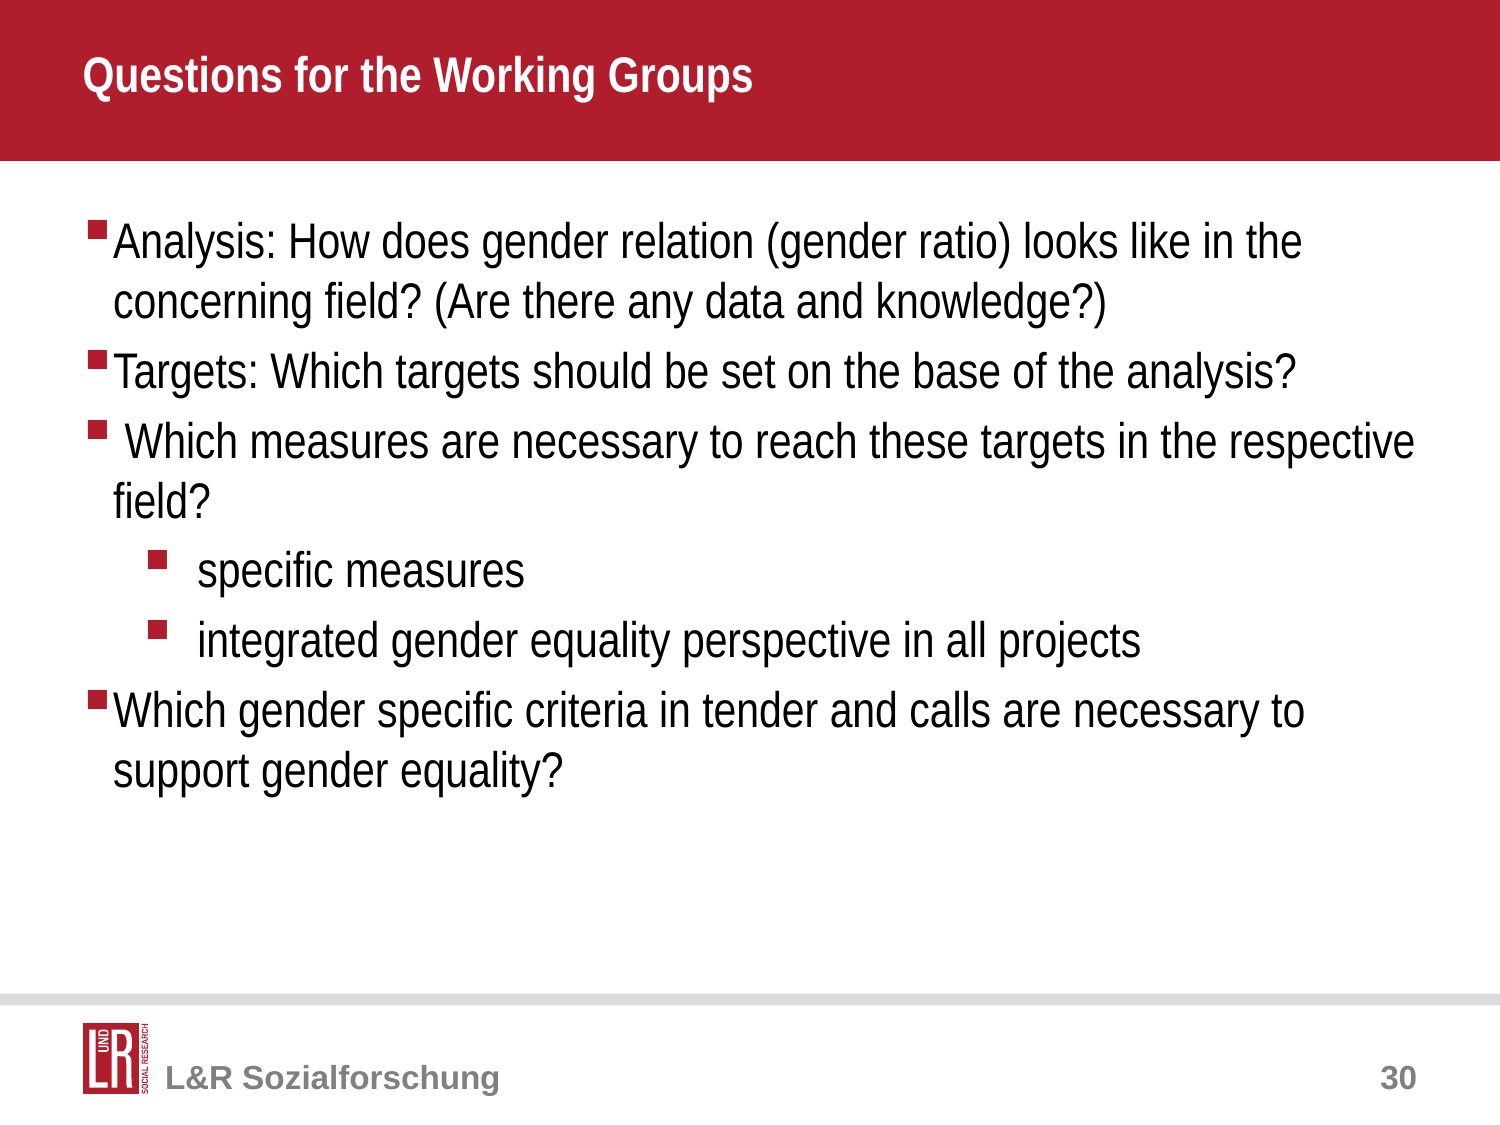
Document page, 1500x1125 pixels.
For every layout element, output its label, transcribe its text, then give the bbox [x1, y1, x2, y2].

title Questions for the Working Groups [82, 31, 1430, 115]
list Analysis: How does gender relation (gender ratio) looks like in the concerning field? (Are there any data and knowledge?) Targets: Which targets should be set on the base of the analysis? Which measures are necessary to reach these targets in the respective field? specific measures integrated gender equality perspective in all projects Which gender specific criteria in tender and calls are necessary to support gender equality? [82, 208, 1424, 929]
slide_number 30 [1316, 1052, 1418, 1096]
